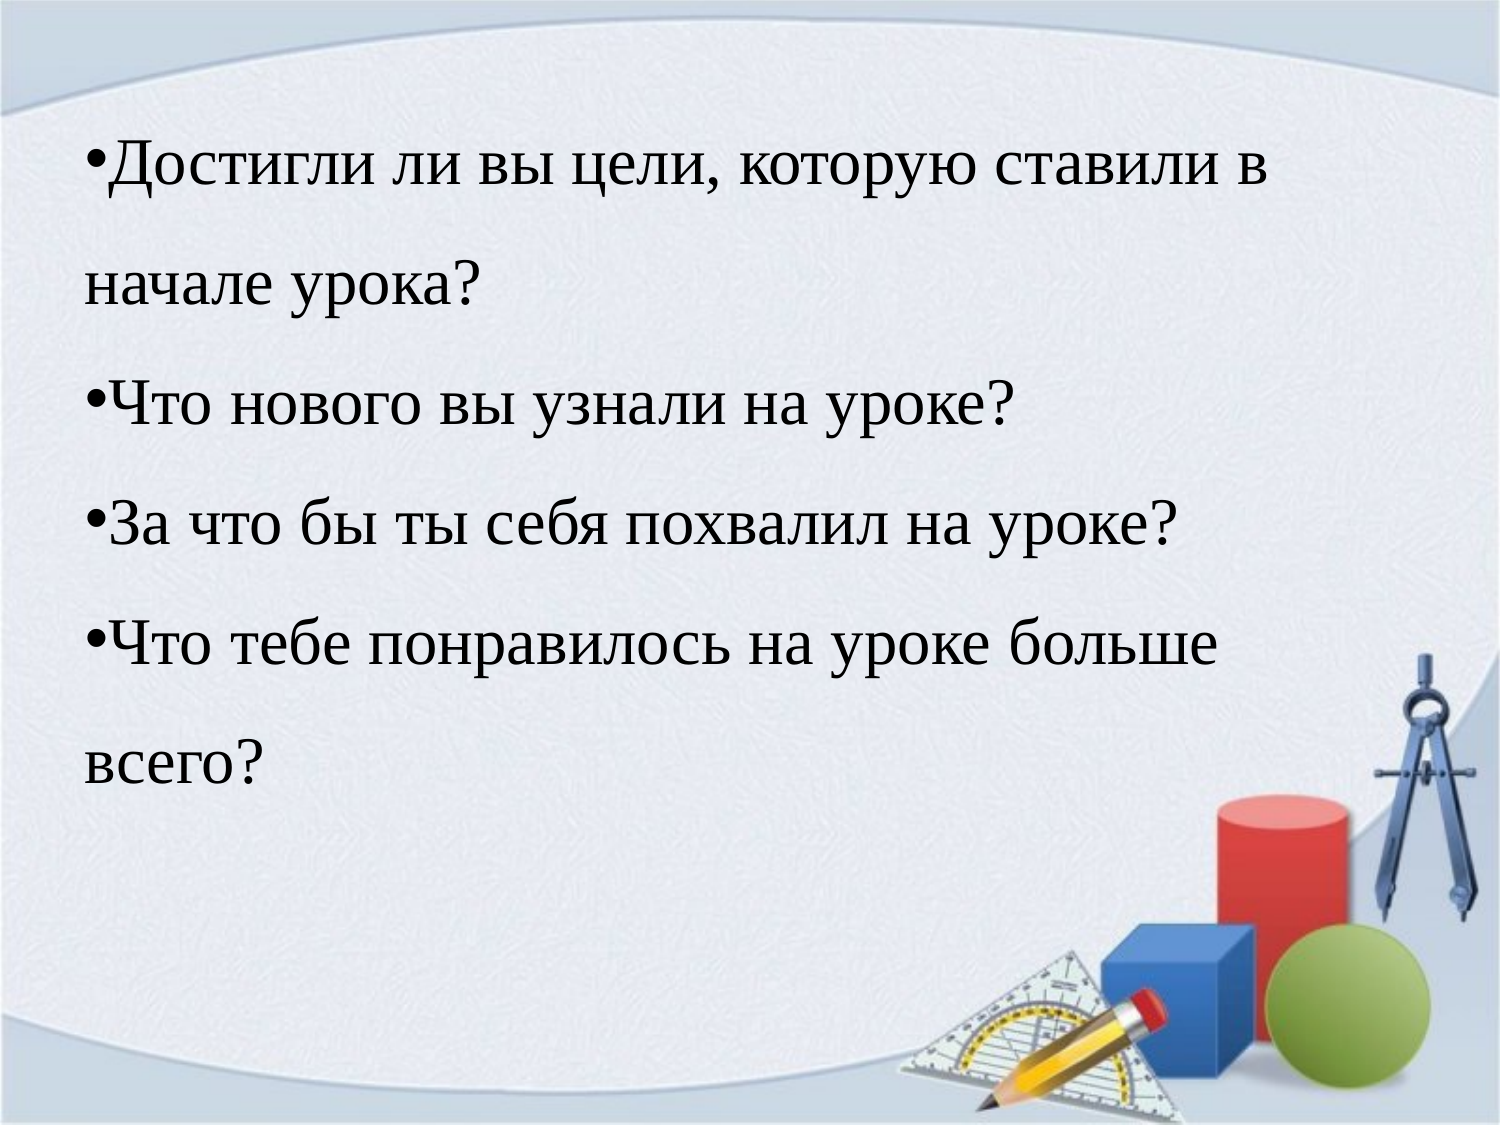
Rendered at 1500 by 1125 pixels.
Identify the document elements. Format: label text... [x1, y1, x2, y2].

picture [0, 0, 1500, 1125]
text_box Достигли ли вы цели, которую ставили в начале урока? Что нового вы узнали на уроке? За что бы ты себя похвалил на уроке? Что тебе понравилось на уроке больше всего? [70, 70, 1325, 805]
